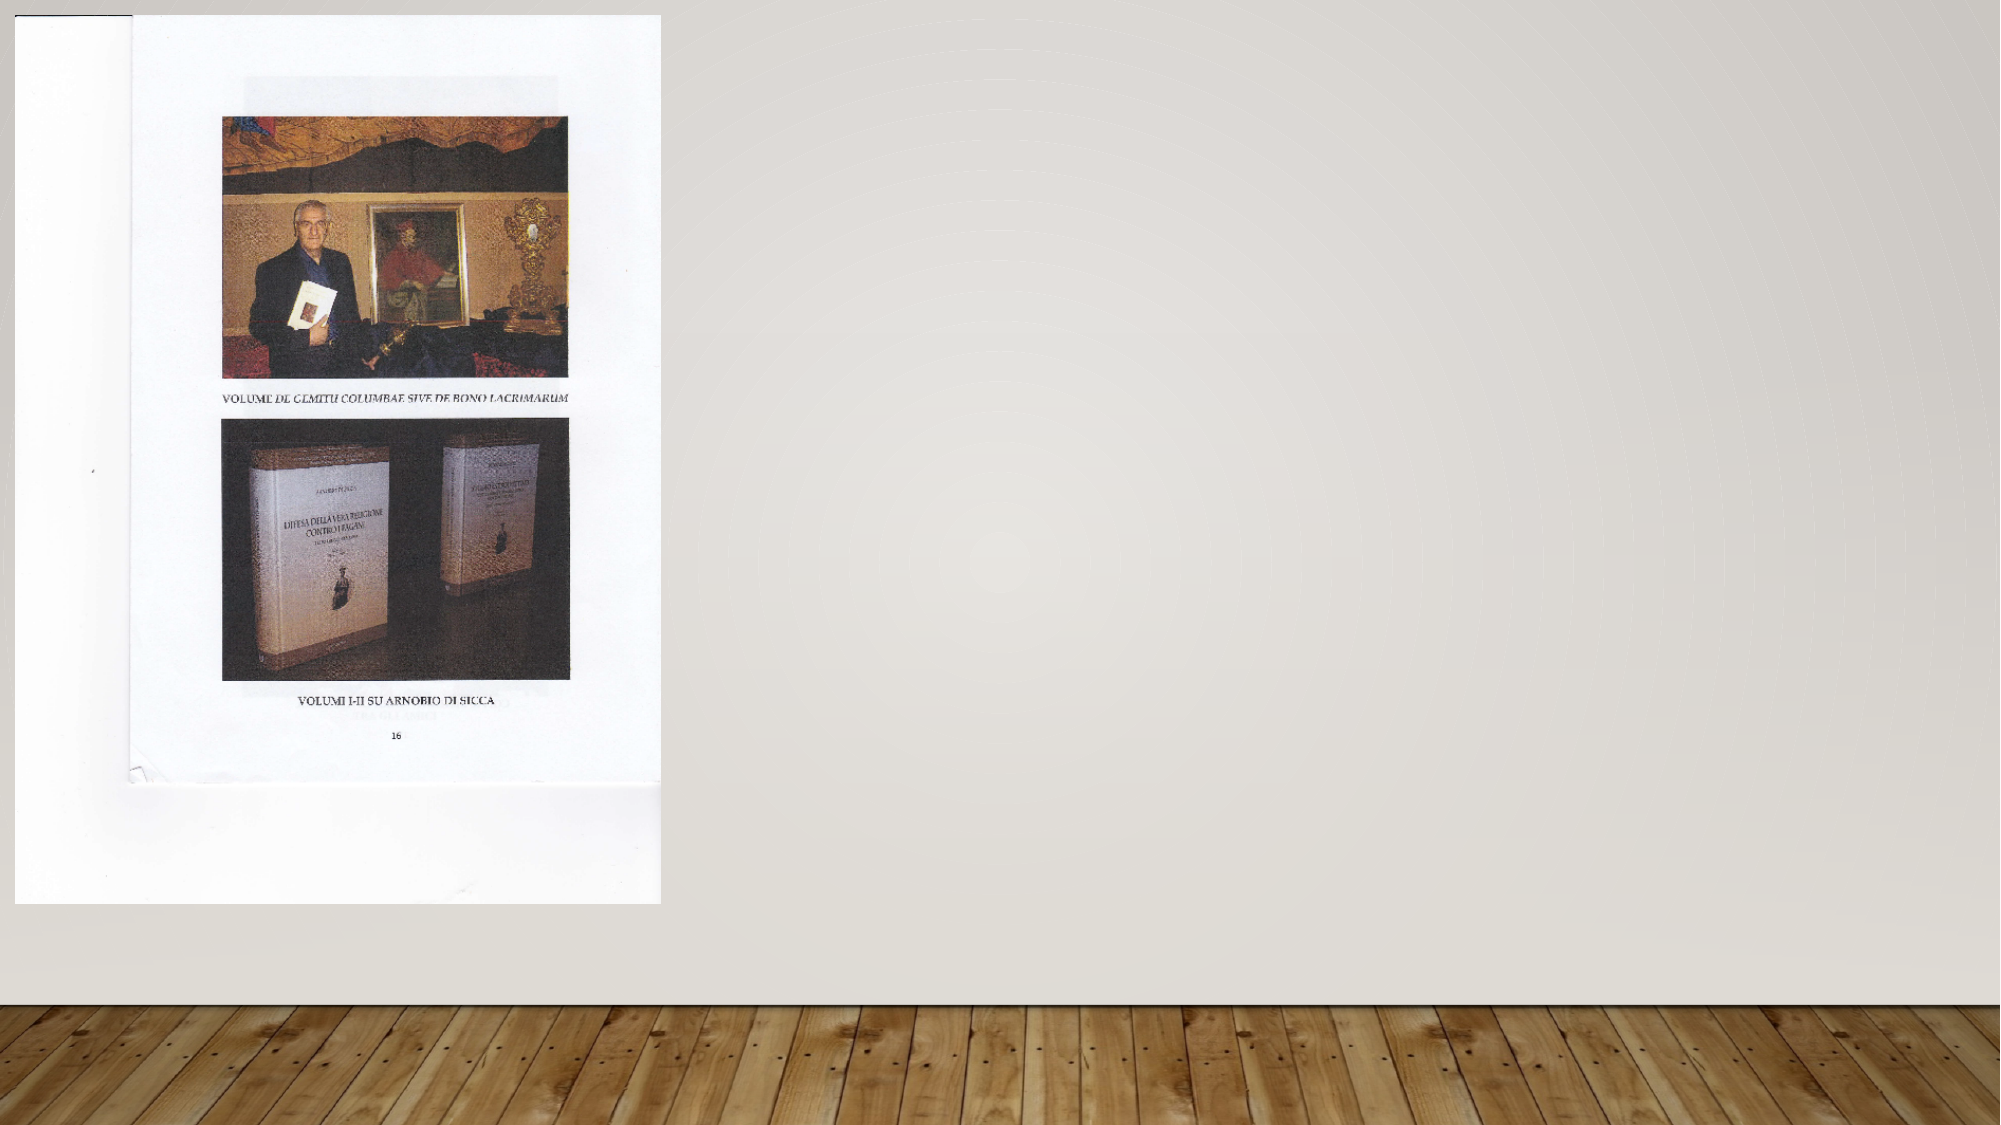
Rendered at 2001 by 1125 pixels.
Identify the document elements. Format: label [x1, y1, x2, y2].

picture [0, 1005, 2000, 1125]
text_box [14, 14, 662, 905]
